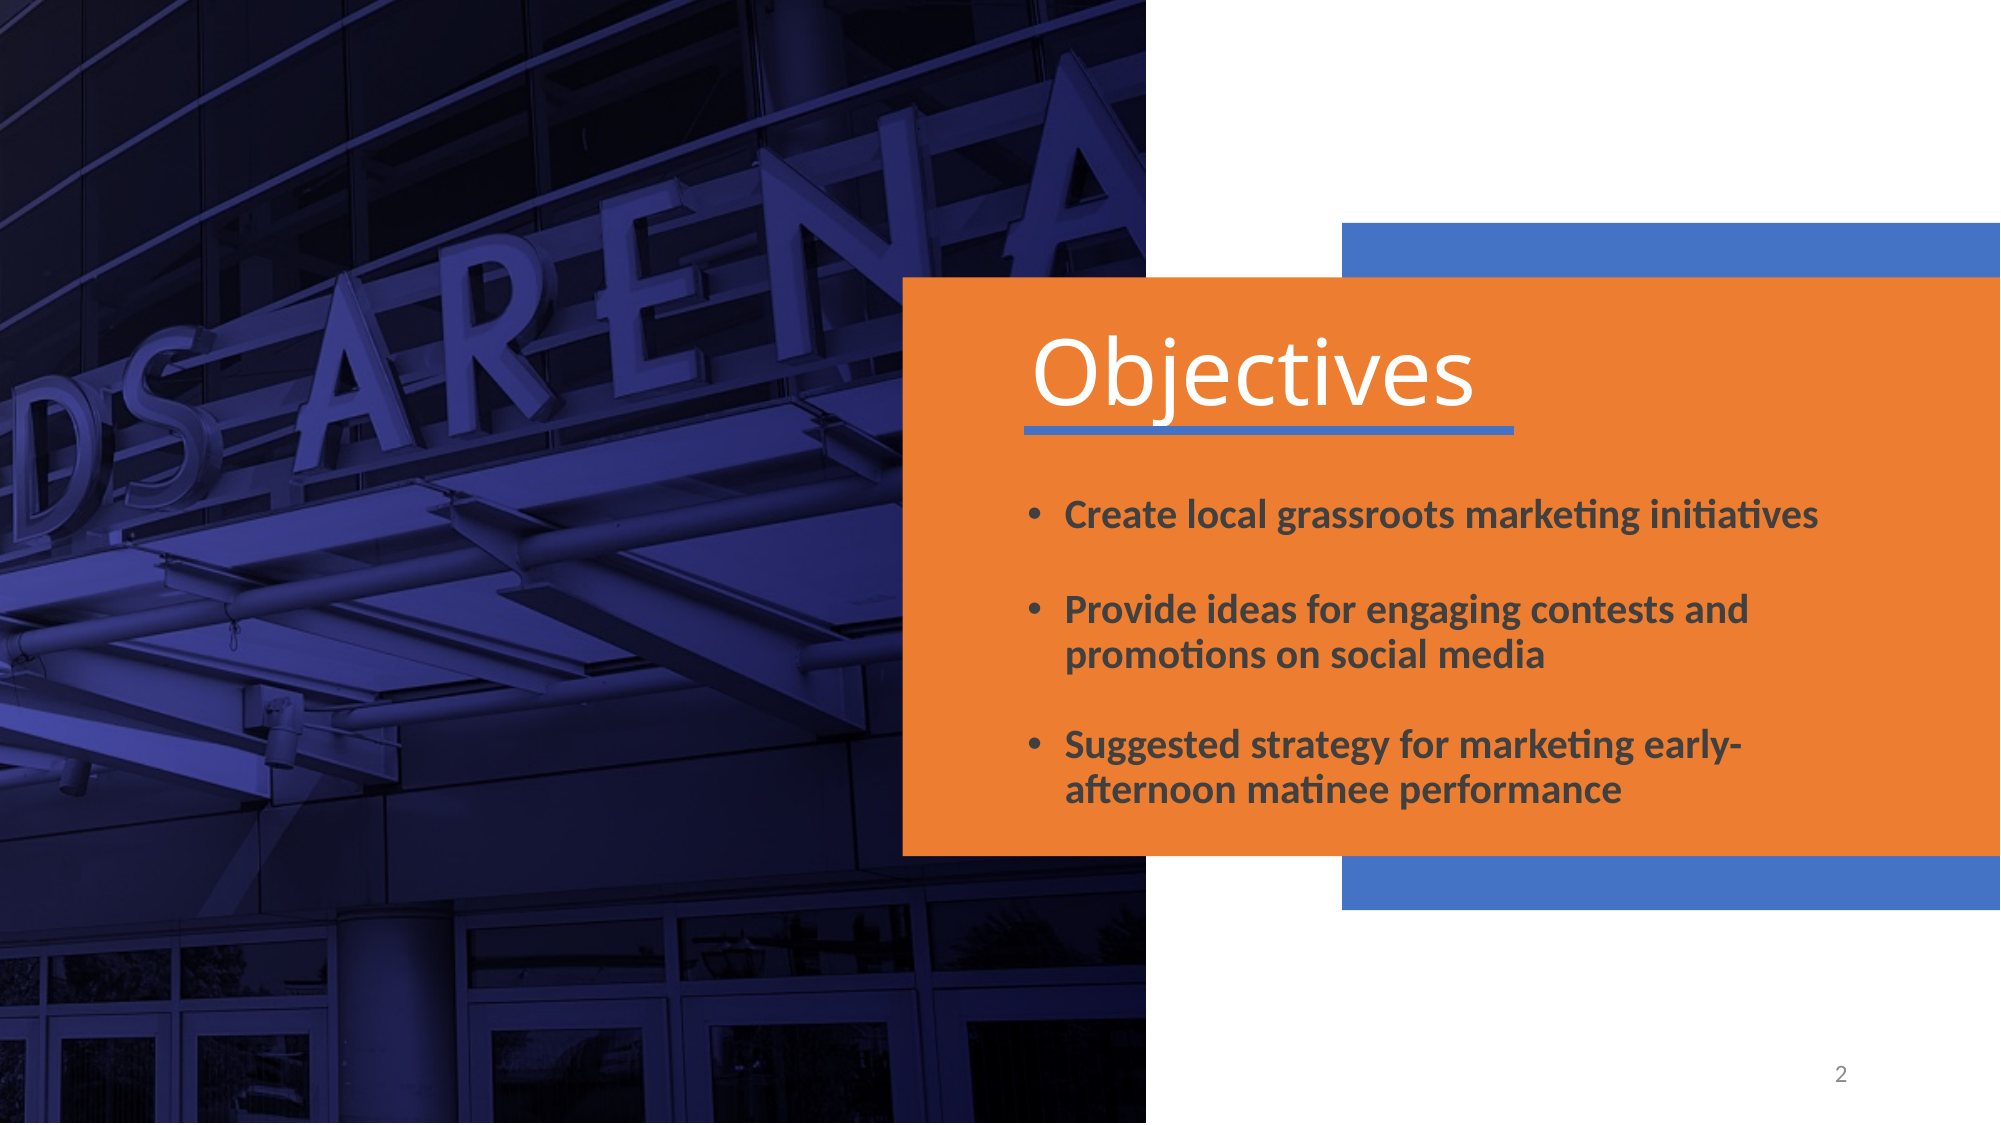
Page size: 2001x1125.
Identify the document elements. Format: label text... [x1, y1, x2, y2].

title Objectives [1146, 307, 1863, 445]
picture [0, 0, 1146, 1123]
text_box [1342, 222, 2000, 277]
text_box [1146, 277, 2000, 857]
text_box [1342, 857, 2000, 911]
text_box Create local grassroots marketing initiatives Provide ideas for engaging contests and promotions on social media Suggested strategy for marketing early-afternoon matinee performance [1146, 485, 1863, 749]
slide_number 2 [1412, 1042, 1863, 1103]
